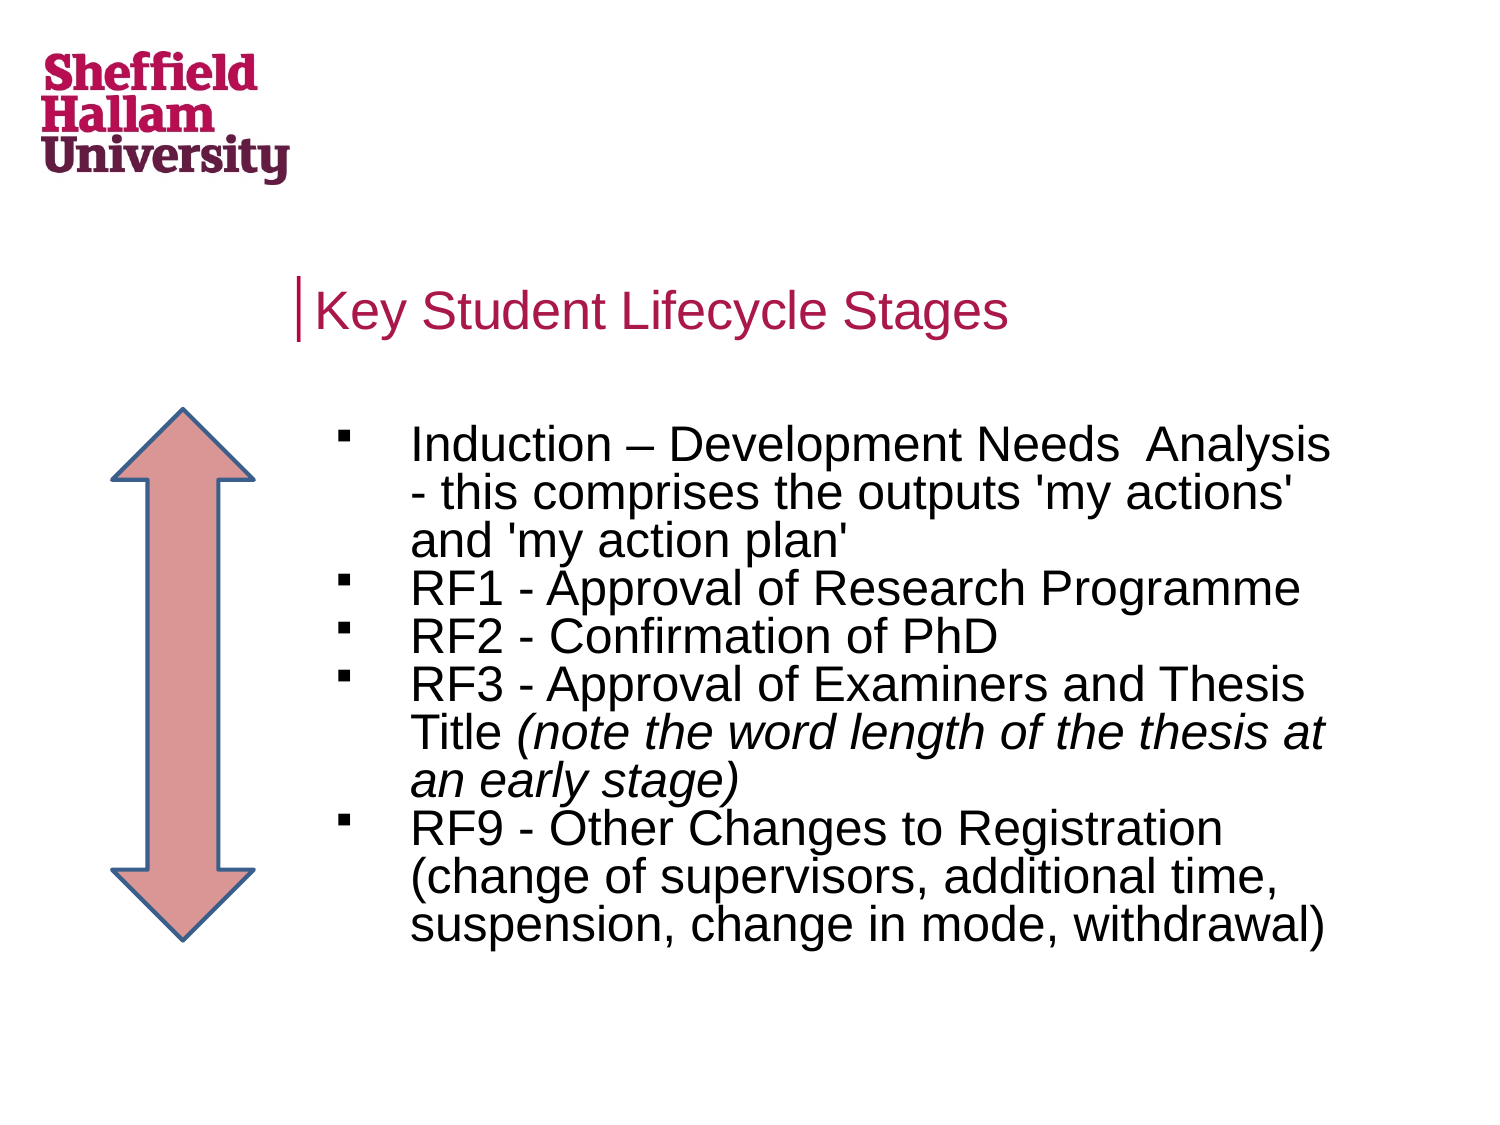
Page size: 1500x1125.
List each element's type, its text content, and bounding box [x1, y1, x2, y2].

list Induction – Development Needs Analysis - this comprises the outputs 'my actions' and 'my action plan' RF1 - Approval of Research Programme RF2 - Confirmation of PhD RF3 - Approval of Examiners and Thesis Title (note the word length of the thesis at an early stage) RF9 - Other Changes to Registration (change of supervisors, additional time, suspension, change in mode, withdrawal) [297, 363, 1361, 810]
picture [41, 51, 290, 185]
text_box [110, 406, 256, 943]
title Key Student Lifecycle Stages [296, 276, 1359, 342]
